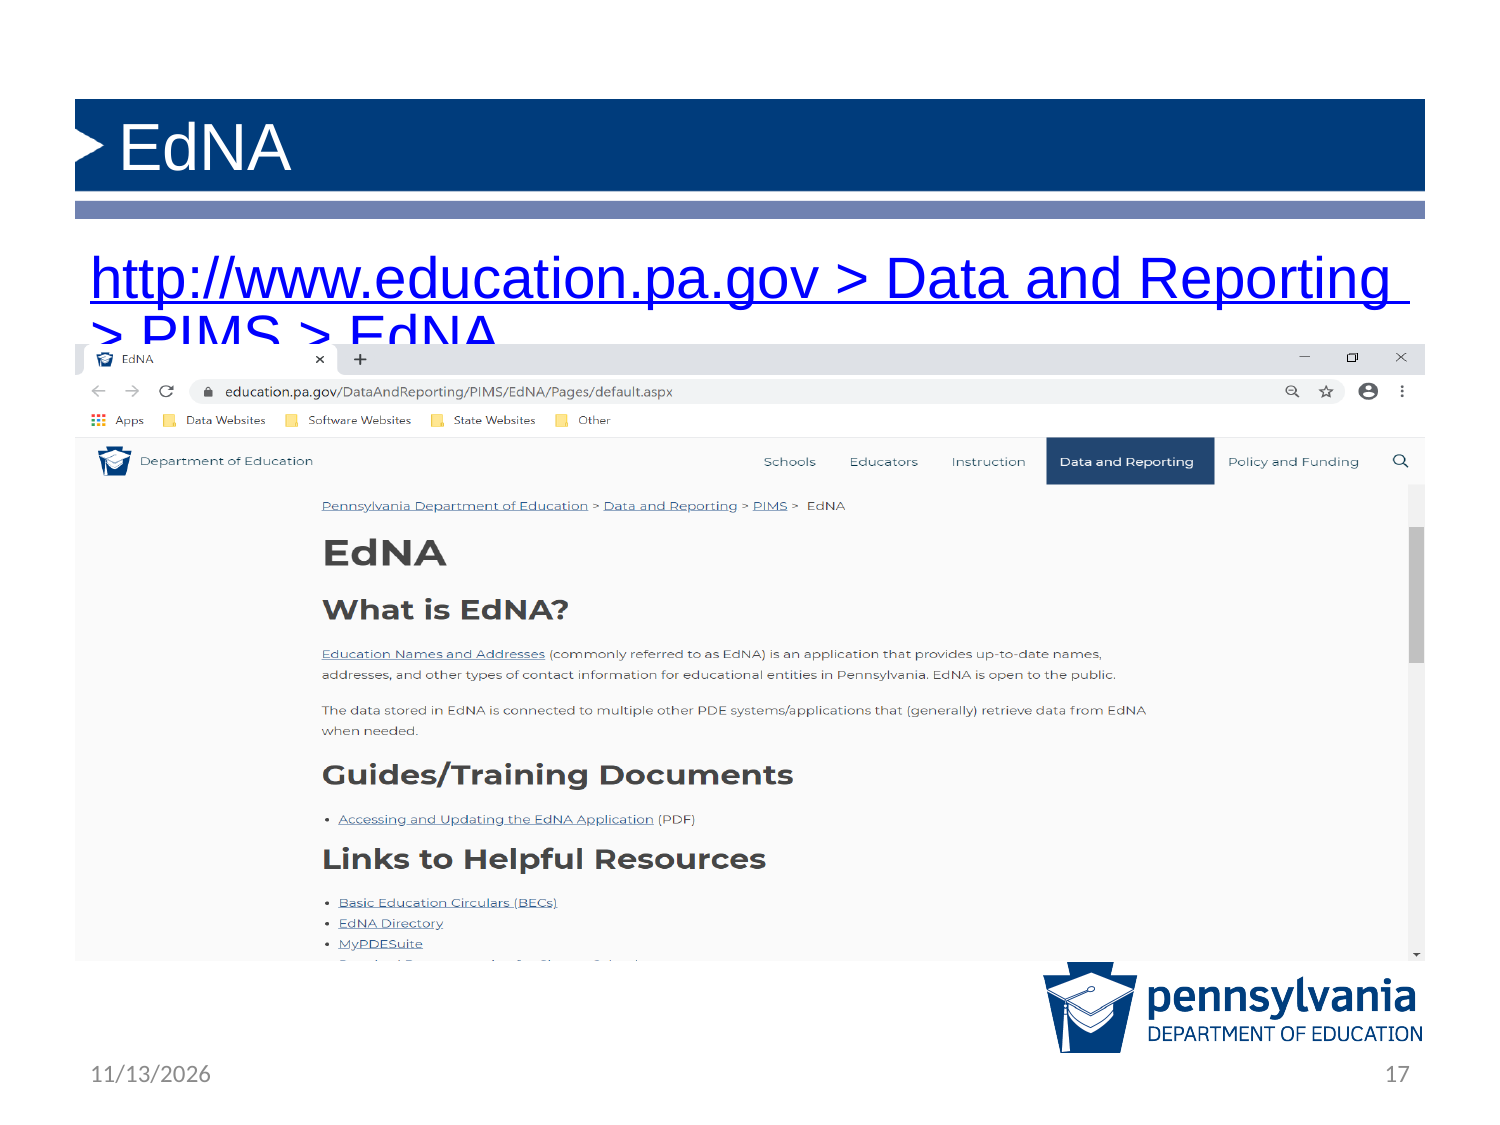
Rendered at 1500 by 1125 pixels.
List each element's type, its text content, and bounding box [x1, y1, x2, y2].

list http://www.education.pa.gov > Data and Reporting > PIMS > EdNA [75, 232, 1425, 344]
title EdNA [75, 50, 1425, 232]
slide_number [75, 1042, 425, 1103]
slide_number 17 [1074, 1042, 1425, 1103]
picture [74, 344, 1426, 1053]
